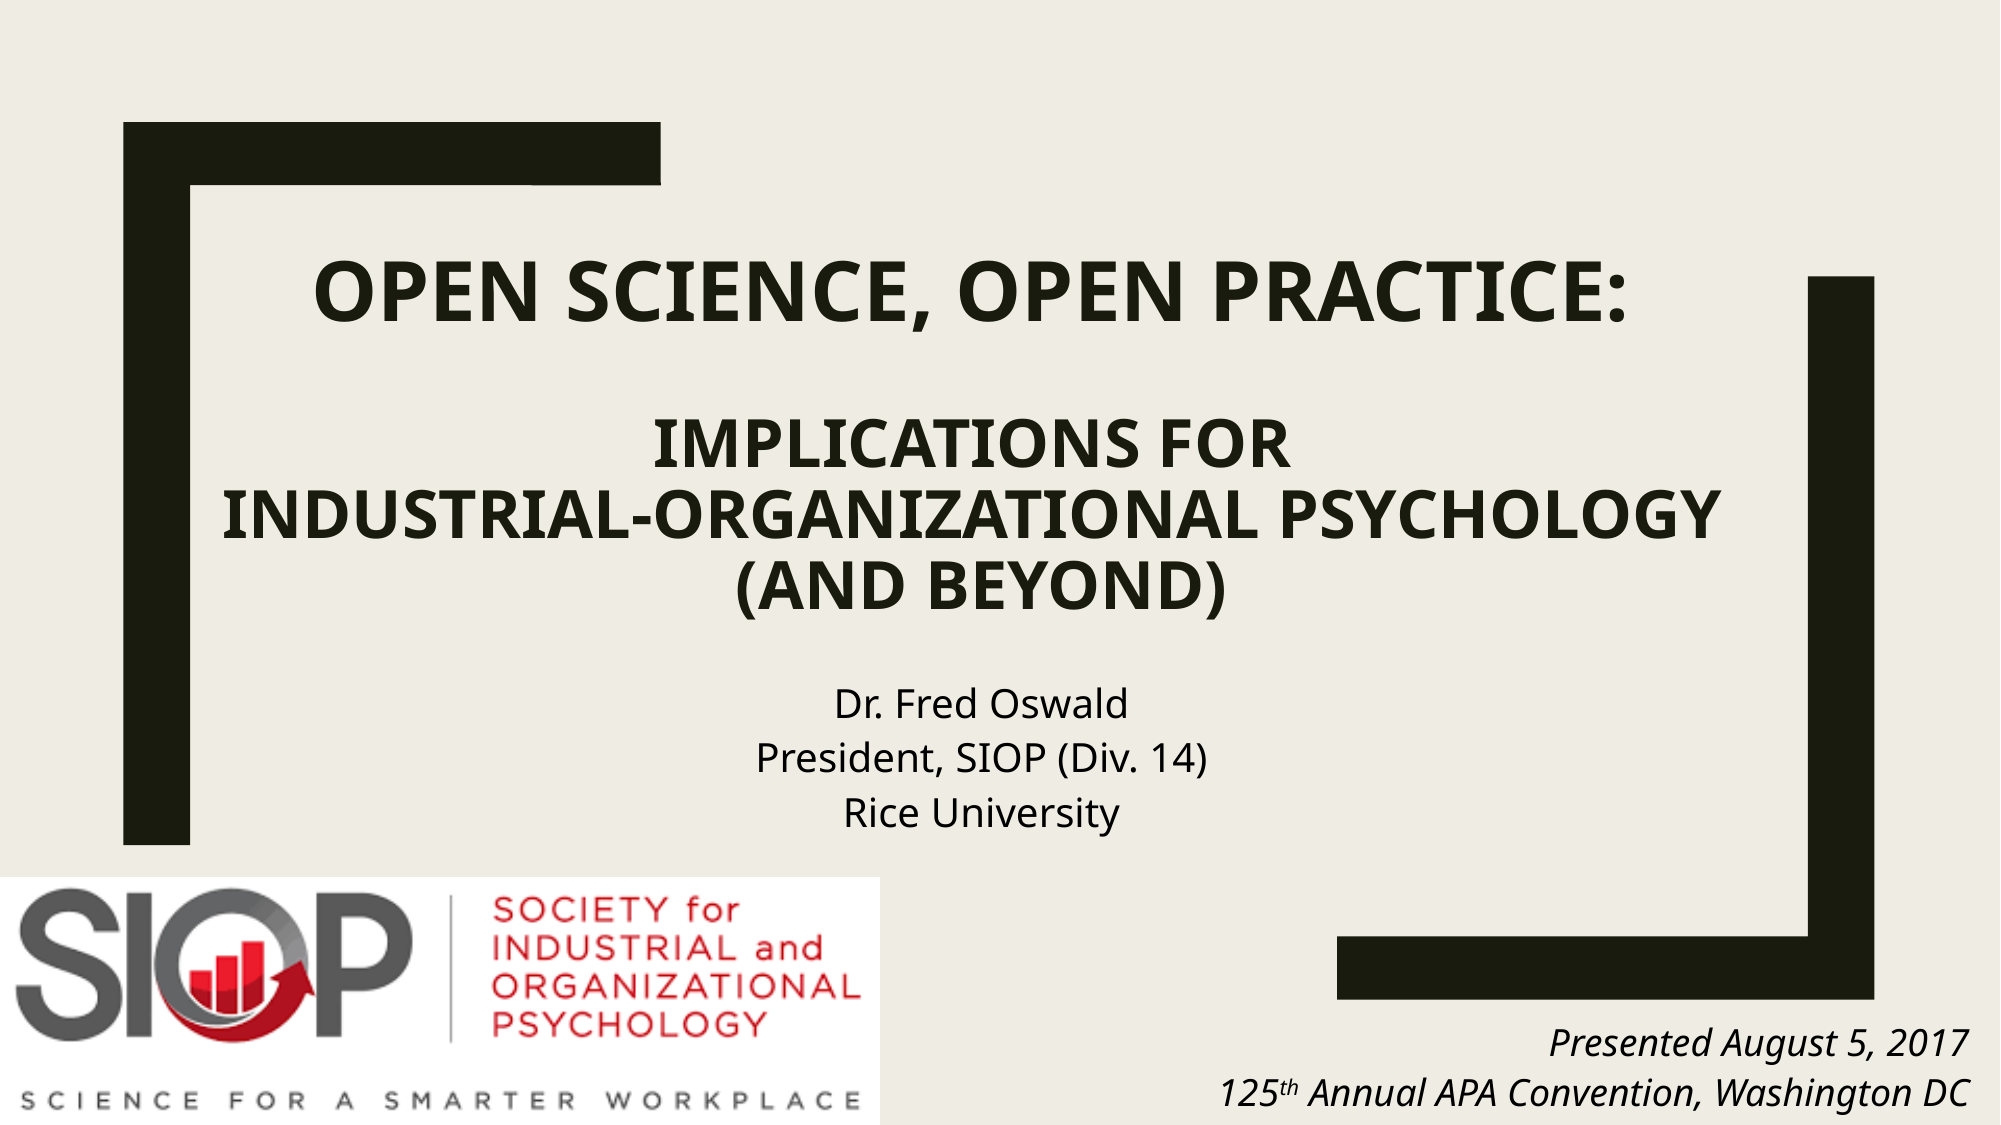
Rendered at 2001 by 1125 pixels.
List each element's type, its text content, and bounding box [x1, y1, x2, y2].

picture [0, 876, 880, 1125]
text_box Presented August 5, 2017 125th Annual APA Convention, Washington DC [880, 1006, 1985, 1125]
subtitle Dr. Fred Oswald President, SIOP (Div. 14) Rice University [303, 665, 1660, 844]
title Open Science, Open Practice: Implications for Industrial-Organizational Psychology (and Beyond) [198, 260, 1766, 632]
